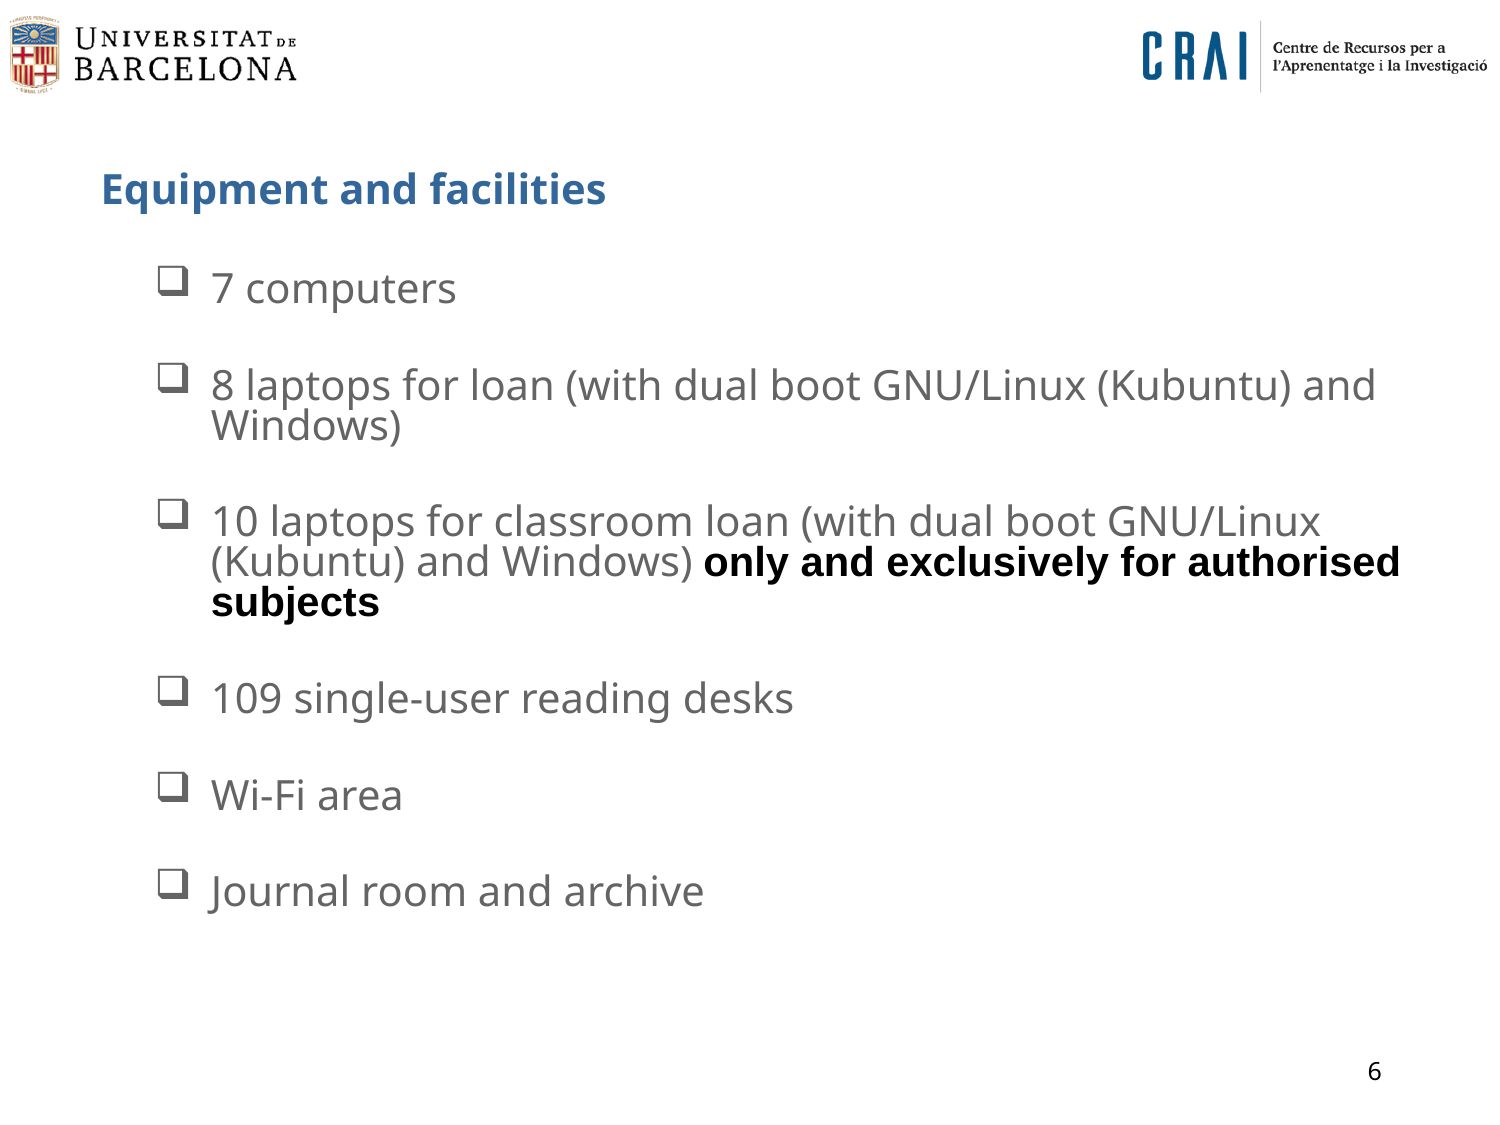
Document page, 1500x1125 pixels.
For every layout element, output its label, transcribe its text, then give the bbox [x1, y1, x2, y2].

text_box 7 computers 8 laptops for loan (with dual boot GNU/Linux (Kubuntu) and Windows) 10 laptops for classroom loan (with dual boot GNU/Linux (Kubuntu) and Windows) only and exclusively for authorised subjects 109 single-user reading desks Wi-Fi area Journal room and archive [64, 264, 1436, 941]
slide_number 6 [1059, 1042, 1397, 1103]
picture [8, 14, 1490, 219]
title Equipment and facilities [85, 160, 1211, 264]
